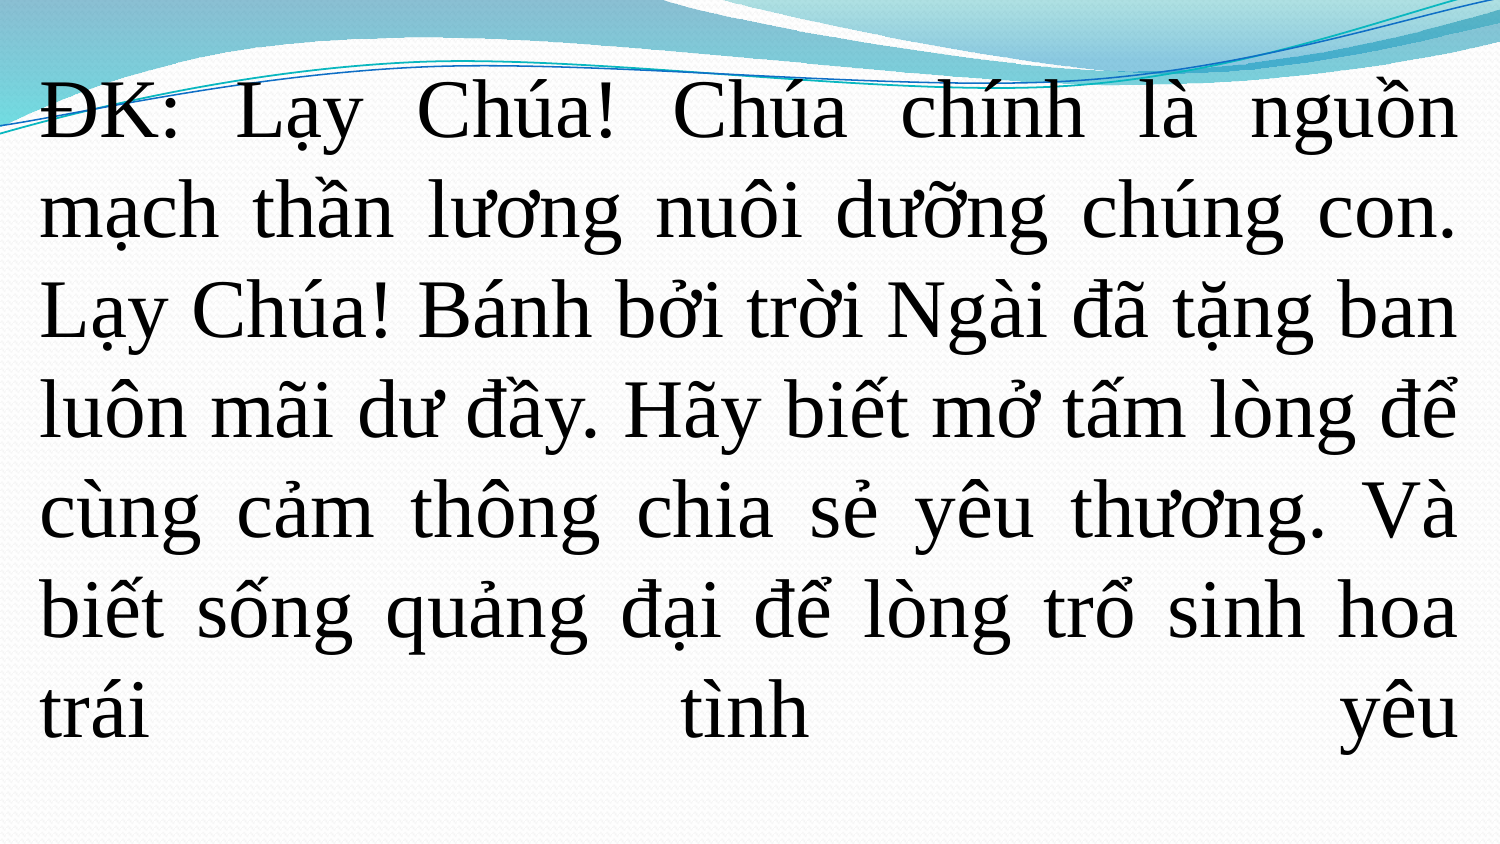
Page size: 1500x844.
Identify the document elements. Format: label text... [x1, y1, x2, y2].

text_box ĐK: Lạy Chúa! Chúa chính là nguồn mạch thần lương nuôi dưỡng chúng con. Lạy Chúa! Bánh bởi trời Ngài đã tặng ban luôn mãi dư đầy. Hãy biết mở tấm lòng để cùng cảm thông chia sẻ yêu thương. Và biết sống quảng đại để lòng trổ sinh hoa trái tình yêu [24, 46, 1475, 844]
